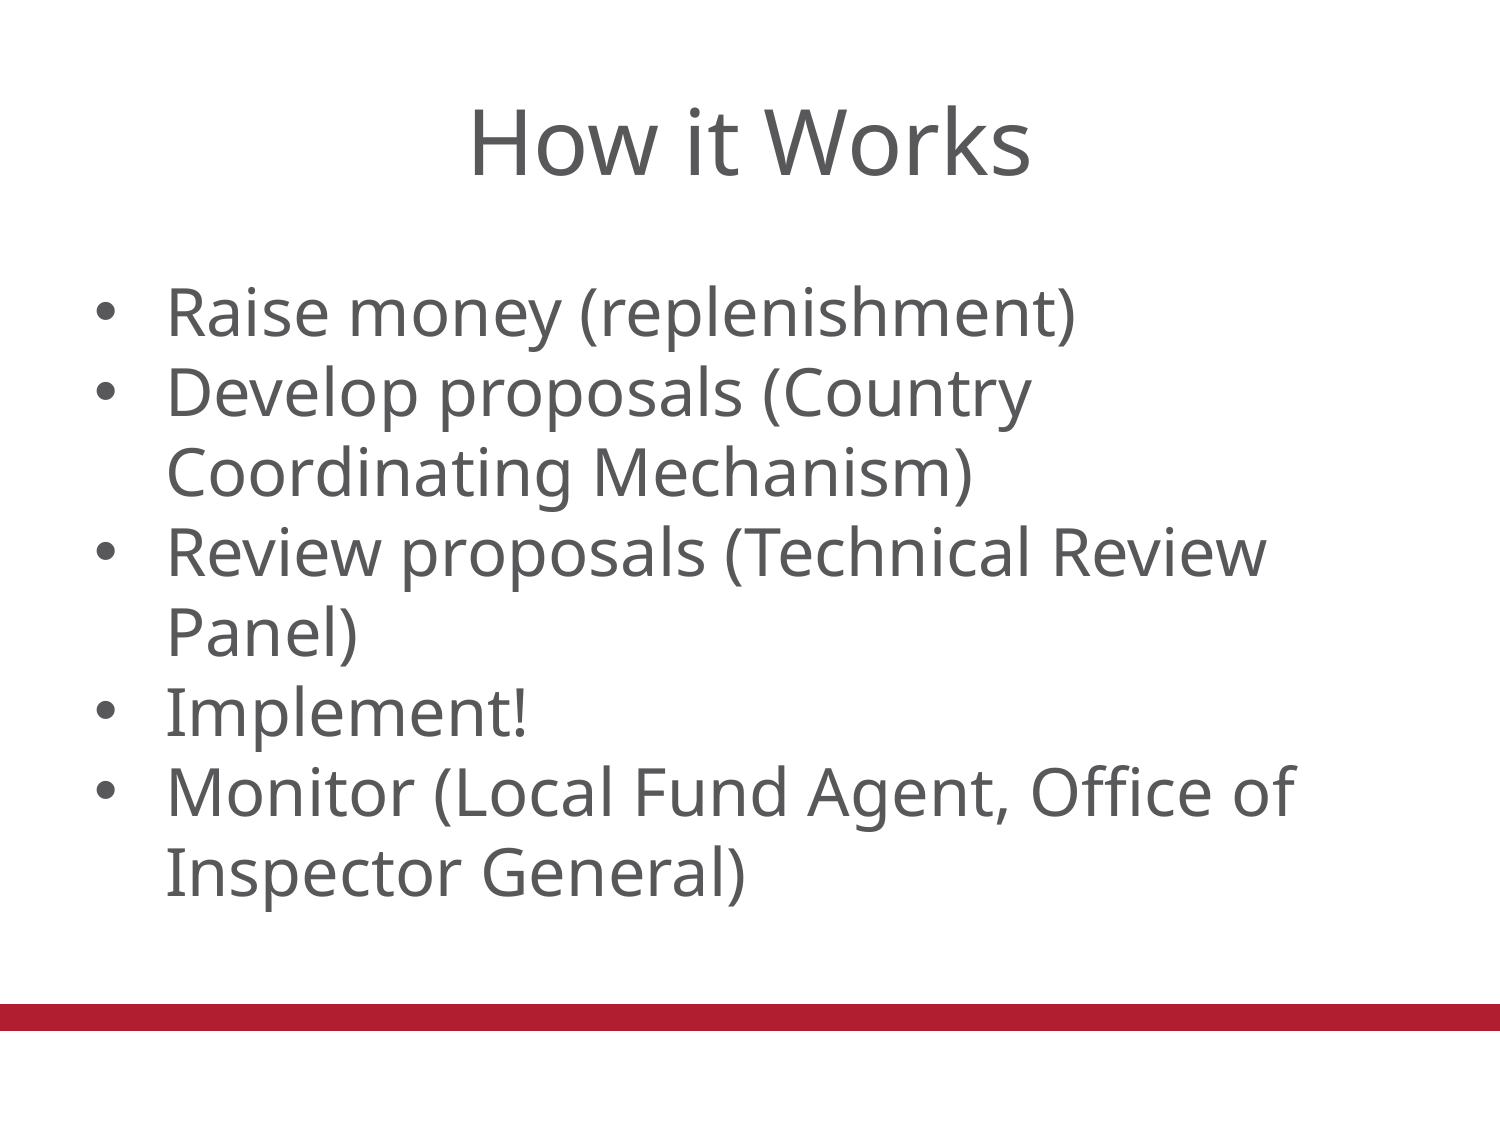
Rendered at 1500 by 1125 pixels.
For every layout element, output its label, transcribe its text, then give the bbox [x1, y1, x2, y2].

title How it Works [75, 45, 1425, 233]
picture [0, 1004, 1500, 1031]
list Raise money (replenishment) Develop proposals (Country Coordinating Mechanism) Review proposals (Technical Review Panel) Implement! Monitor (Local Fund Agent, Office of Inspector General) [75, 262, 1425, 1005]
